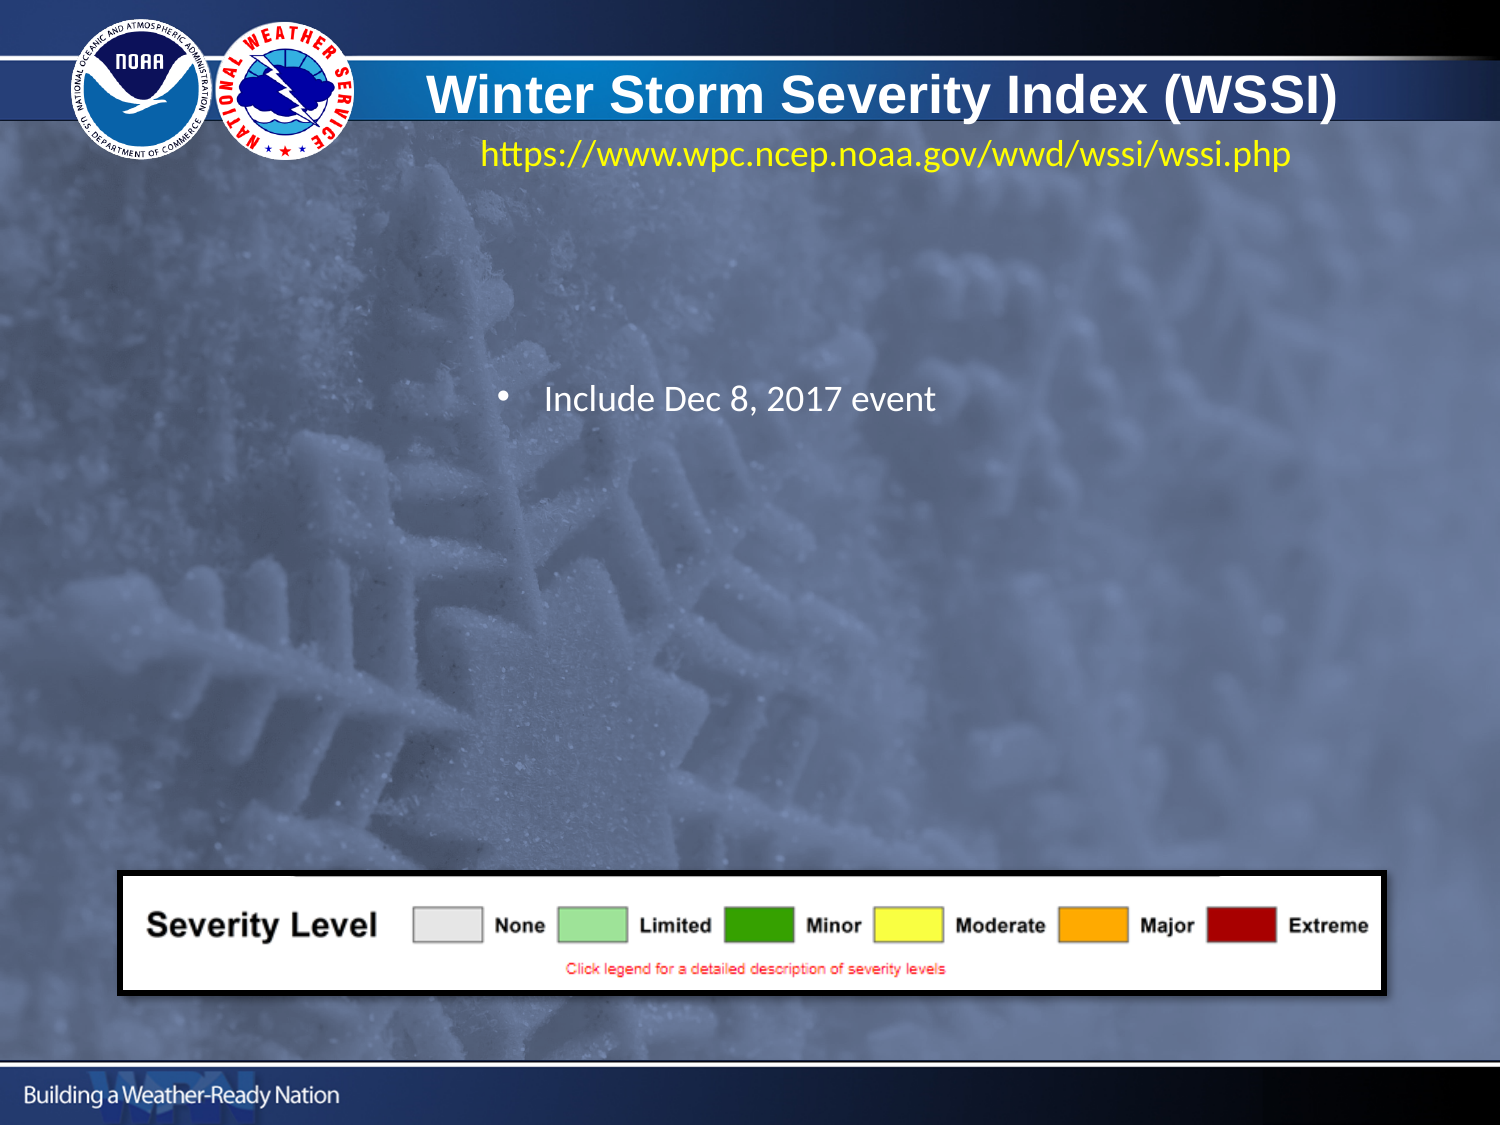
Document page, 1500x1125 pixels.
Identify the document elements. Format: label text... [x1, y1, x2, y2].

picture [0, 0, 1500, 1125]
text_box Winter Storm Severity Index (WSSI) [365, 52, 1400, 120]
